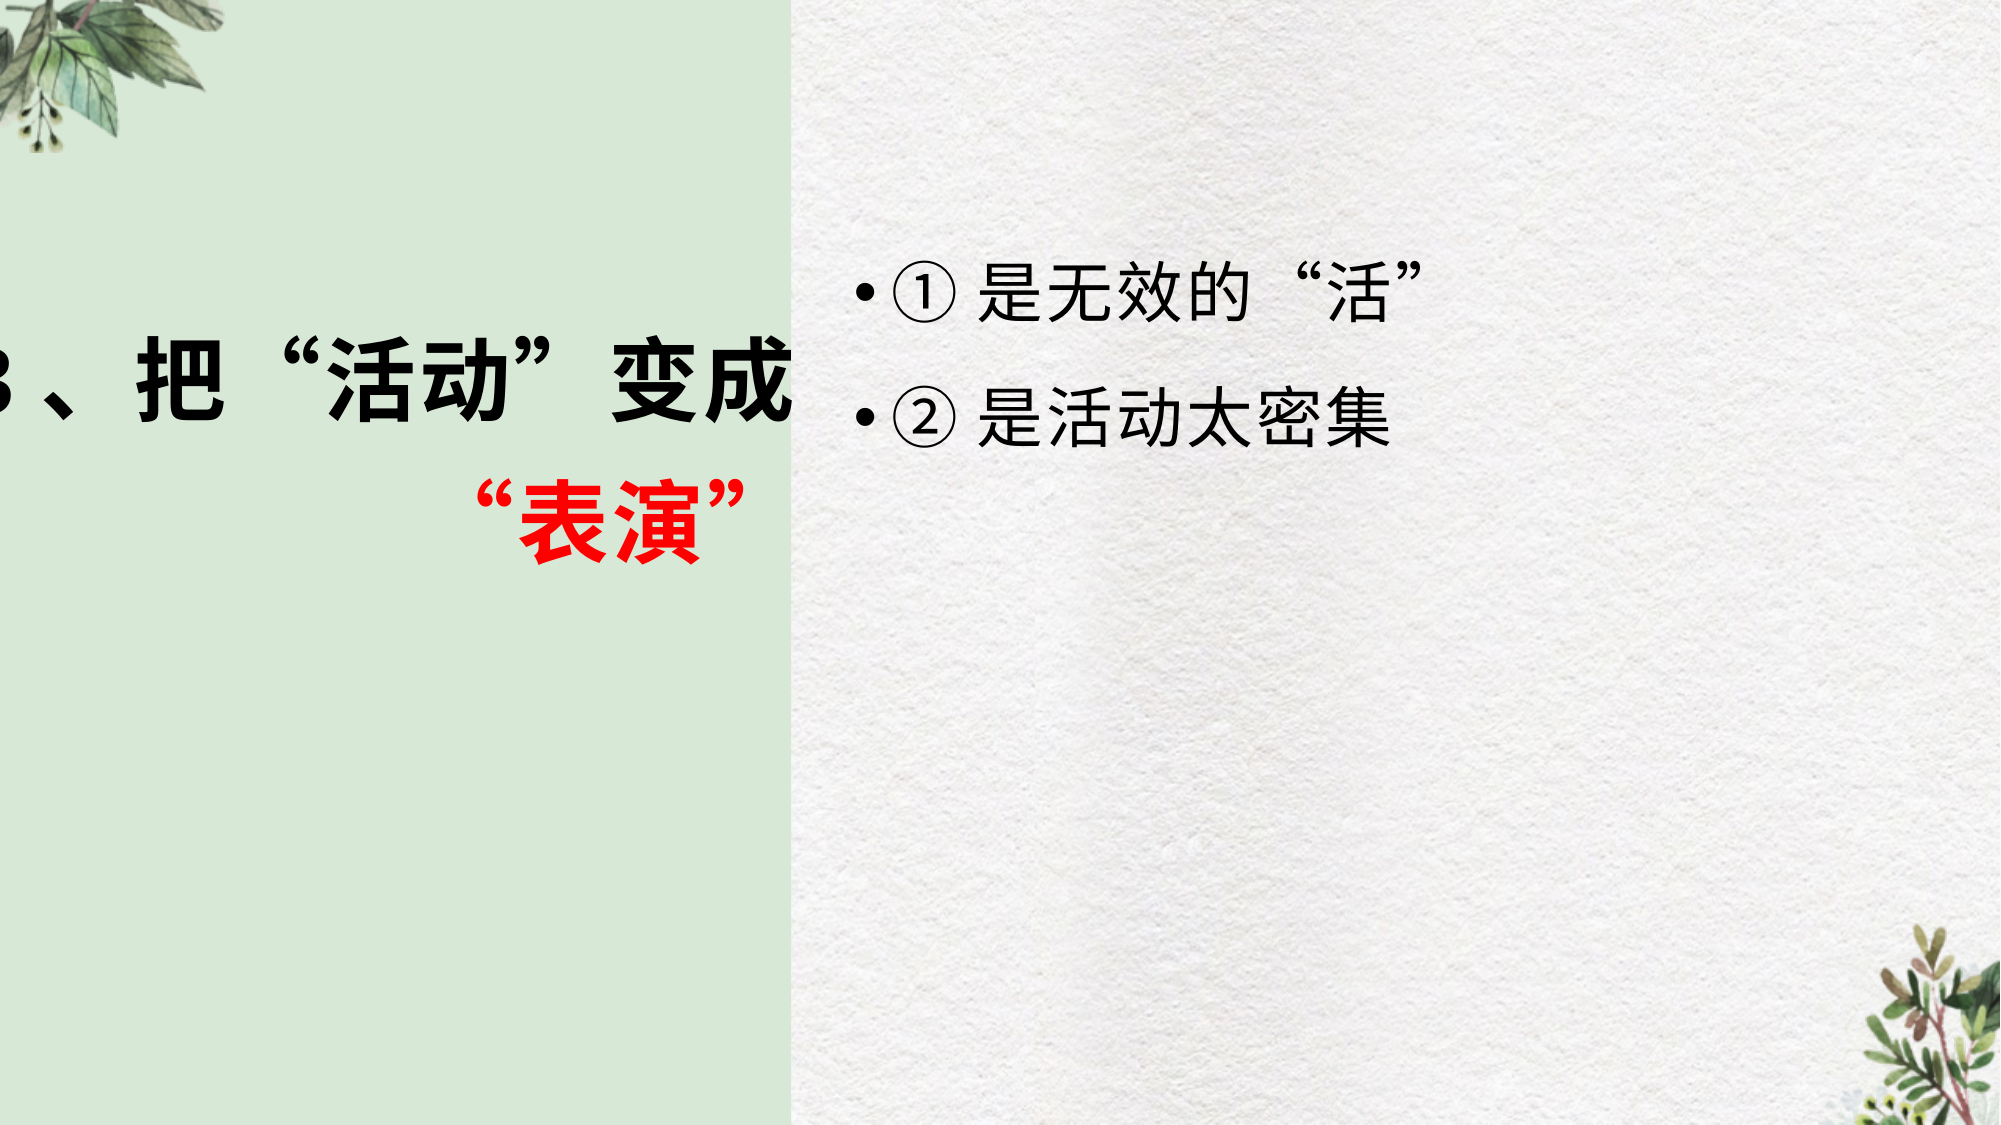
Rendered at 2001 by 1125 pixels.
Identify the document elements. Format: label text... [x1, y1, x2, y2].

list 3、把“活动”变成“表演” [0, 289, 813, 961]
list ①是无效的“活” ②是活动太密集 [836, 126, 1900, 961]
picture [792, 0, 2001, 1125]
picture [0, 0, 237, 153]
